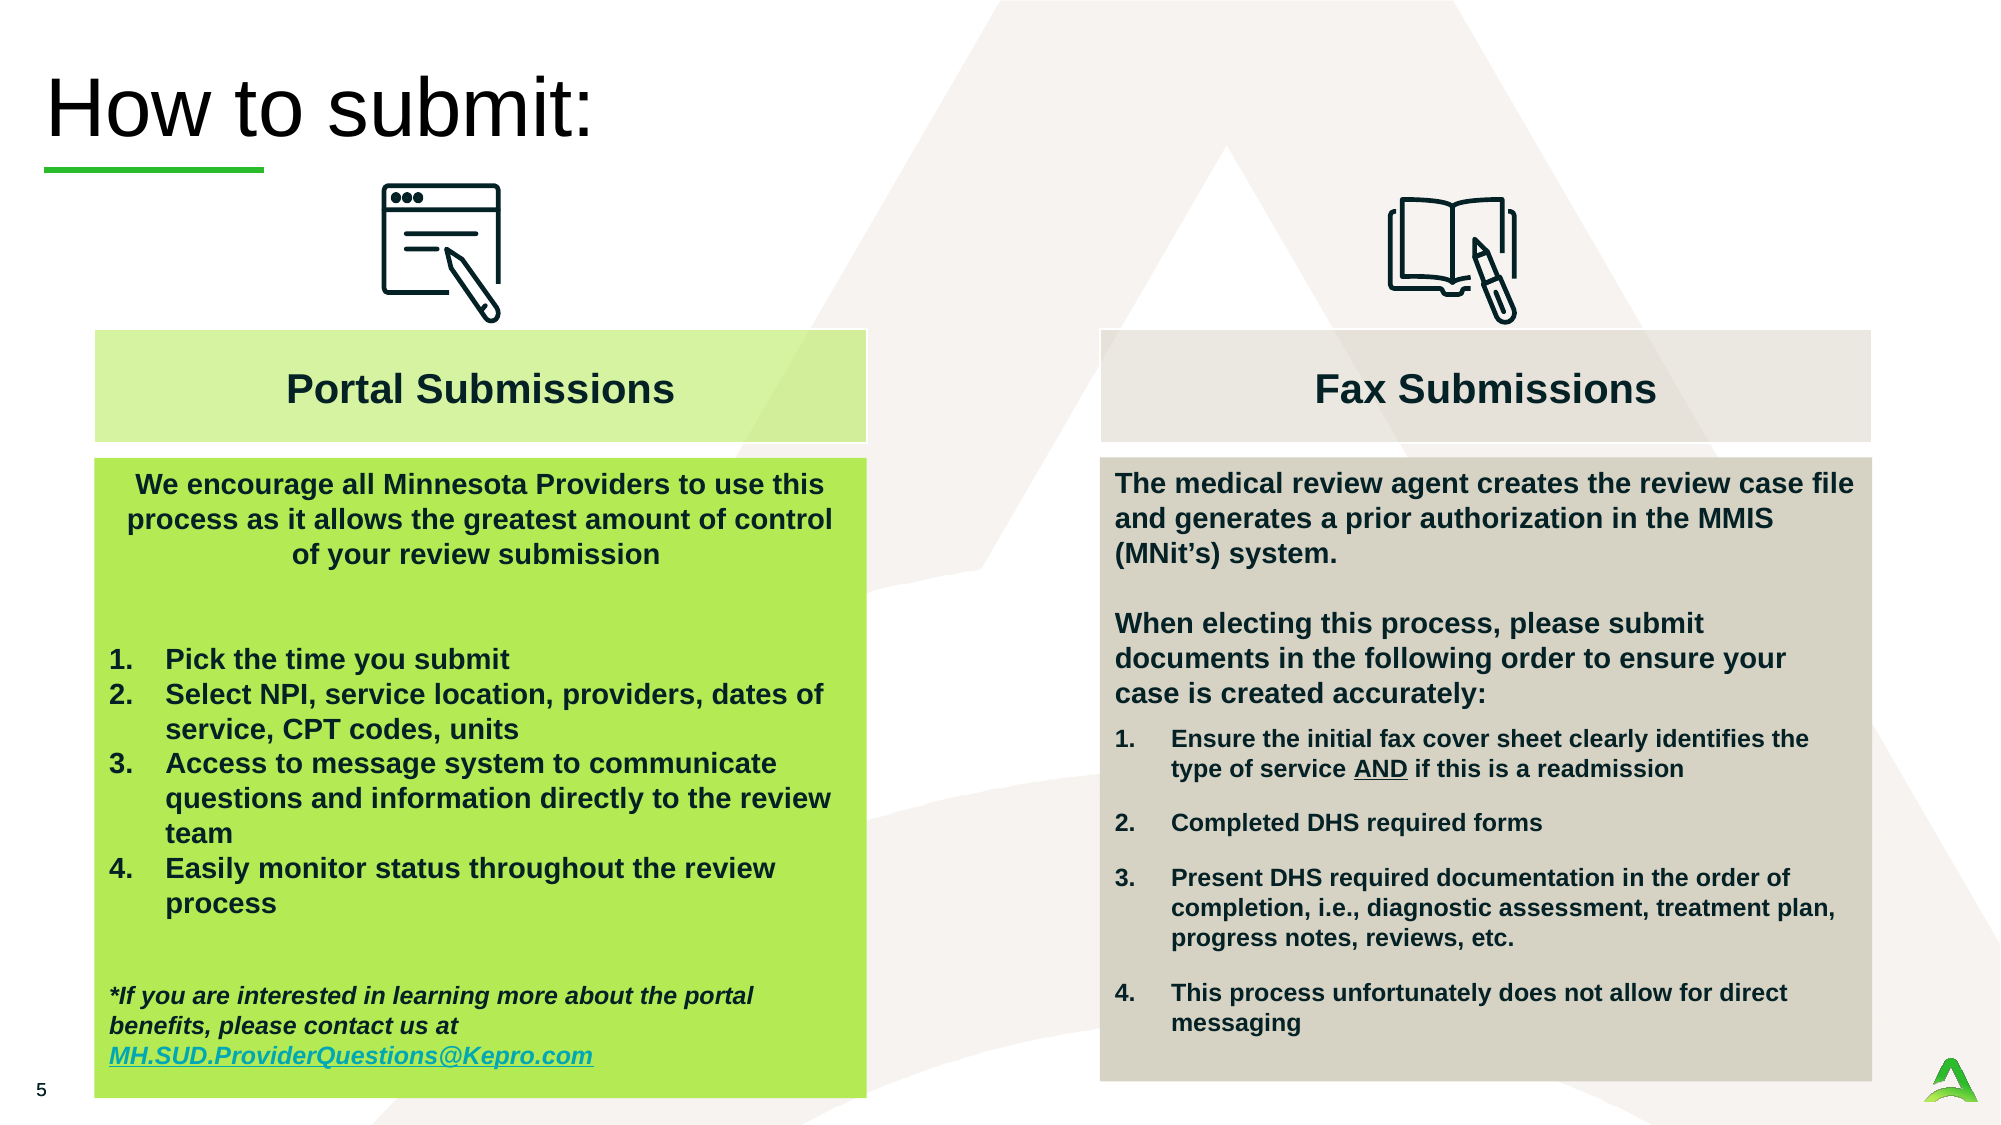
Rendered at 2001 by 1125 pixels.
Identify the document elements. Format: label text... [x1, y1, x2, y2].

picture [1924, 1058, 1978, 1102]
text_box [384, 185, 500, 322]
text_box We encourage all Minnesota Providers to use this process as it allows the greatest amount of control of your review submission Pick the time you submit Select NPI, service location, providers, dates of service, CPT codes, units Access to message system to communicate questions and information directly to the review team Easily monitor status throughout the review process *If you are interested in learning more about the portal benefits, please contact us at MH.SUD.ProviderQuestions@Kepro.com [93, 457, 868, 1099]
text_box The medical review agent creates the review case file and generates a prior authorization in the MMIS (MNit’s) system. When electing this process, please submit documents in the following order to ensure your case is created accurately: Ensure the initial fax cover sheet clearly identifies the type of service AND if this is a readmission Completed DHS required forms Present DHS required documentation in the order of completion, i.e., diagnostic assessment, treatment plan, progress notes, reviews, etc. This process unfortunately does not allow for direct messaging [1099, 456, 1873, 1082]
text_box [1390, 198, 1516, 324]
text_box Fax Submissions [1099, 328, 1873, 444]
title How to submit: [45, 66, 1918, 152]
text_box Portal Submissions [93, 328, 868, 444]
